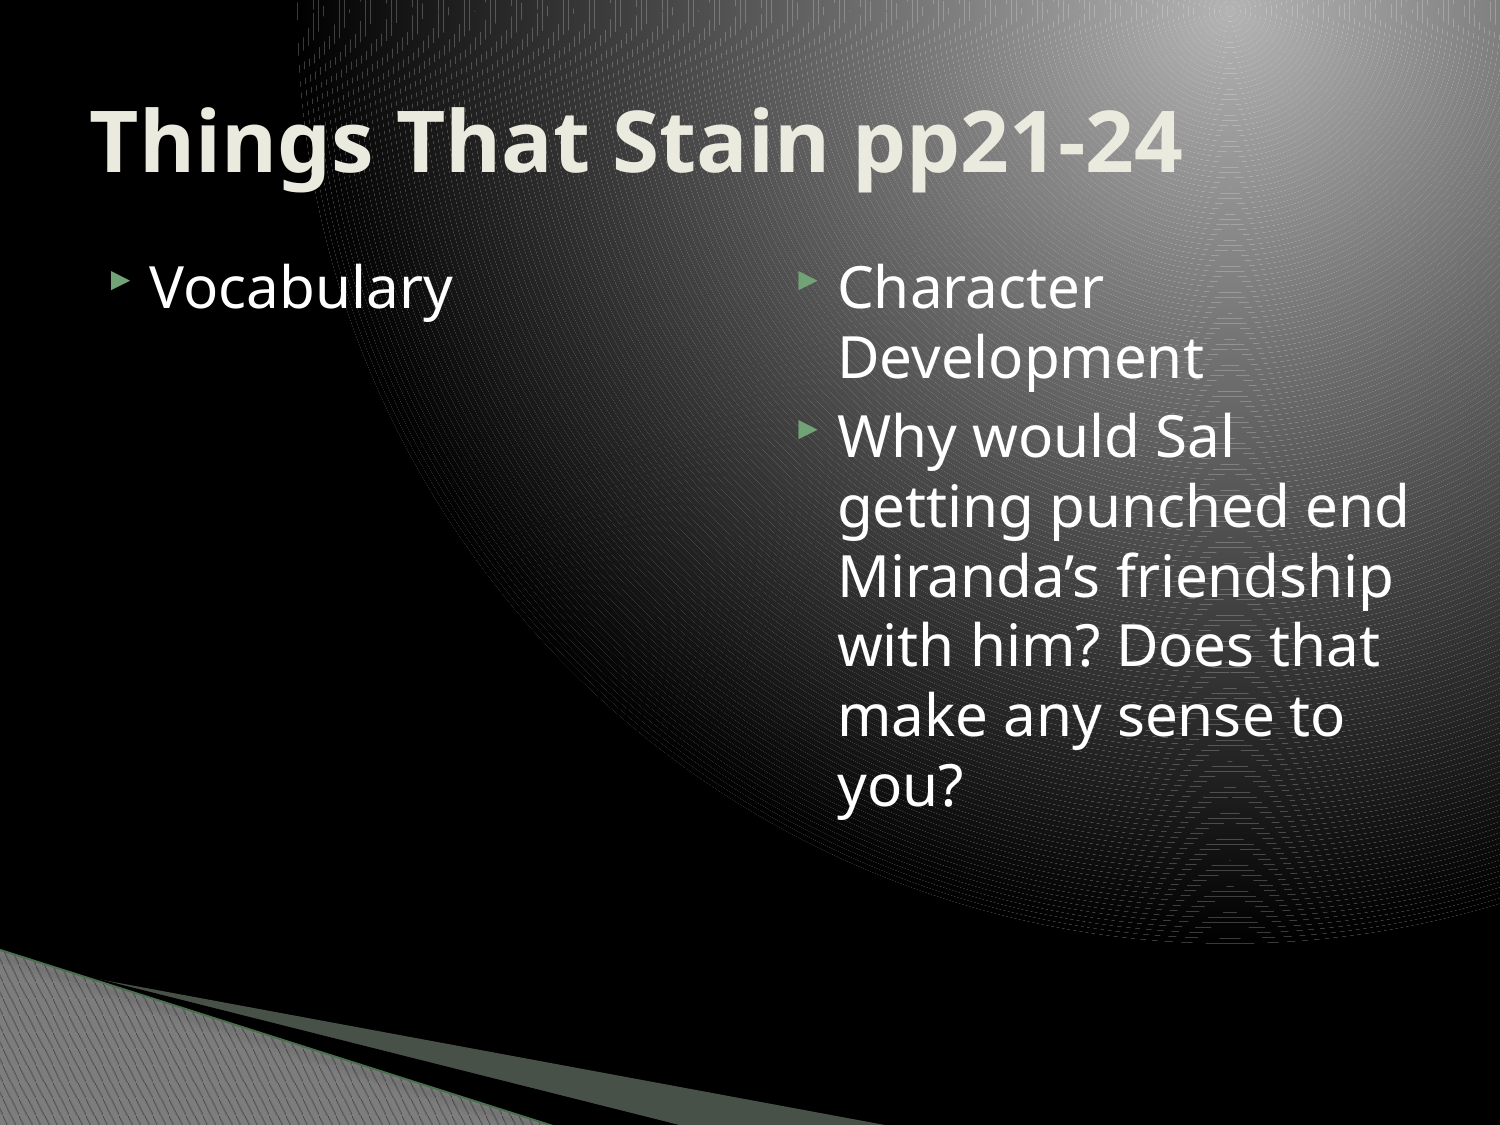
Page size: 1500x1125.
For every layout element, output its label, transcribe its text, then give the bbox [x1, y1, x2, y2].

list Vocabulary [75, 243, 738, 986]
picture [0, 952, 543, 1125]
title Things That Stain pp21-24 [75, 45, 1425, 233]
list Character Development Why would Sal getting punched end Miranda’s friendship with him? Does that make any sense to you? [762, 243, 1425, 986]
